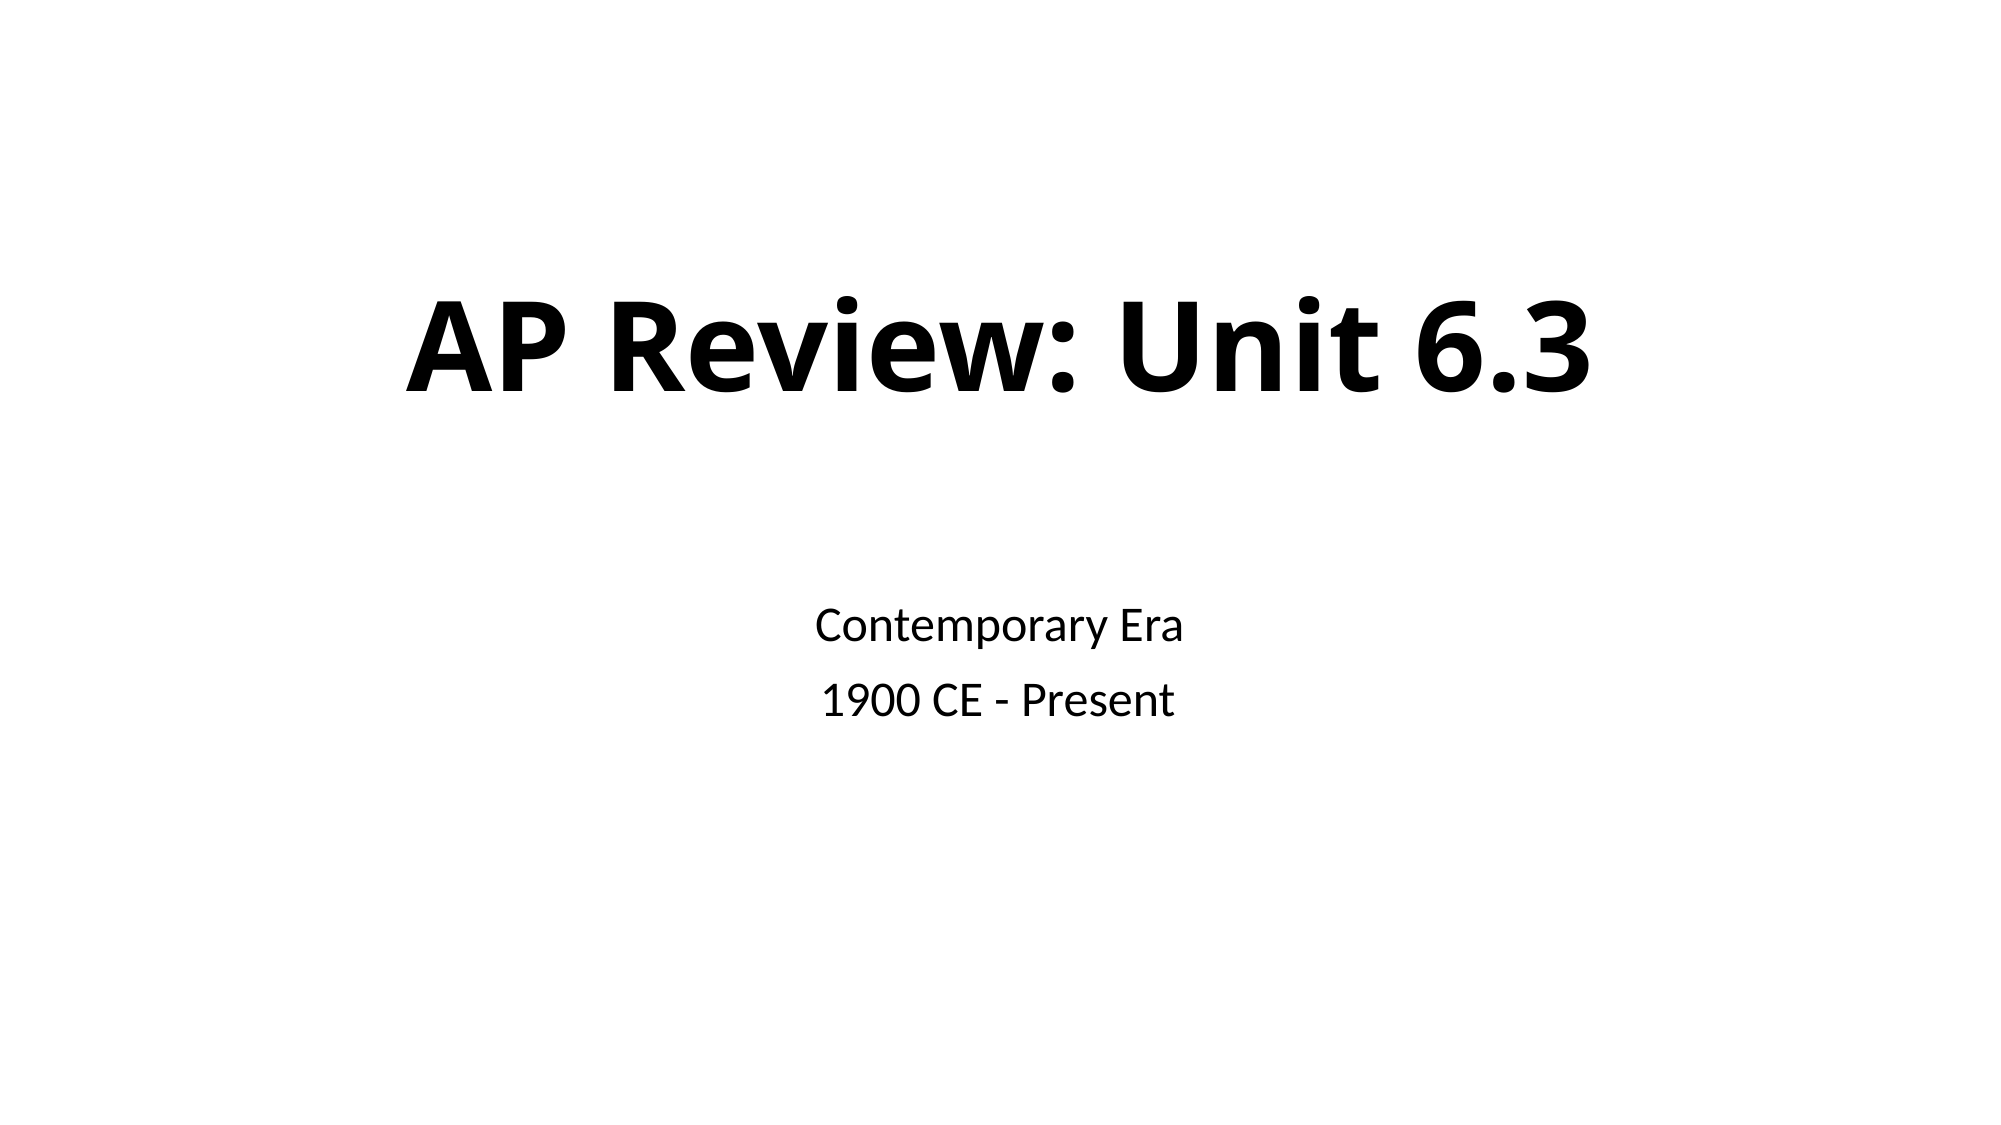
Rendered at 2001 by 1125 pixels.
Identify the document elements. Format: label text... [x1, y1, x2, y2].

subtitle Contemporary Era 1900 CE - Present [249, 590, 1750, 863]
title AP Review: Unit 6.3 [249, 184, 1750, 576]
